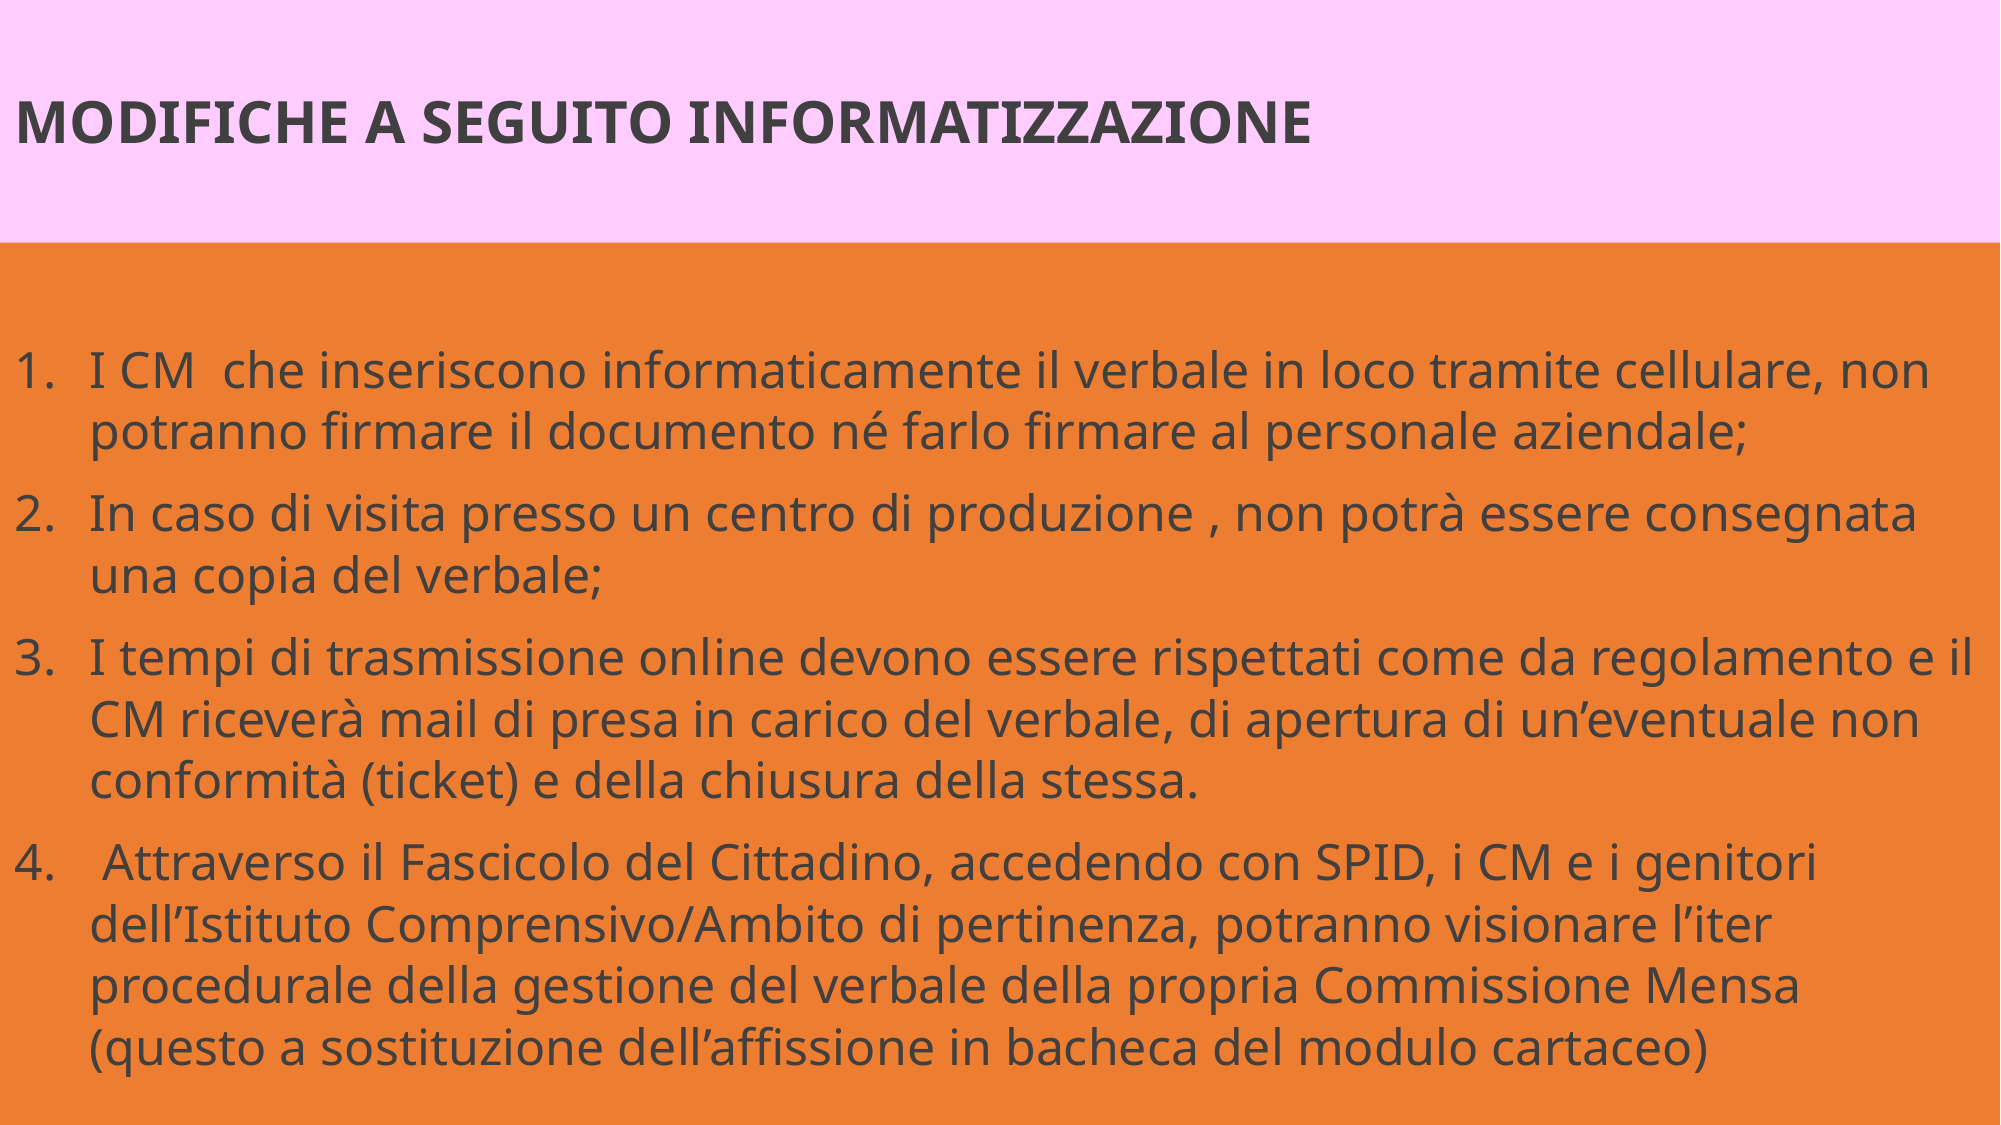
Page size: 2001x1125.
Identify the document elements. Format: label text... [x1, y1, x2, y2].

text_box MODIFICHE A SEGUITO INFORMATIZZAZIONE [0, 0, 2000, 242]
text_box I CM che inseriscono informaticamente il verbale in loco tramite cellulare, non potranno firmare il documento né farlo firmare al personale aziendale; In caso di visita presso un centro di produzione , non potrà essere consegnata una copia del verbale; I tempi di trasmissione online devono essere rispettati come da regolamento e il CM riceverà mail di presa in carico del verbale, di apertura di un’eventuale non conformità (ticket) e della chiusura della stessa. Attraverso il Fascicolo del Cittadino, accedendo con SPID, i CM e i genitori dell’Istituto Comprensivo/Ambito di pertinenza, potranno visionare l’iter procedurale della gestione del verbale della propria Commissione Mensa (questo a sostituzione dell’affissione in bacheca del modulo cartaceo) [0, 242, 2000, 1125]
